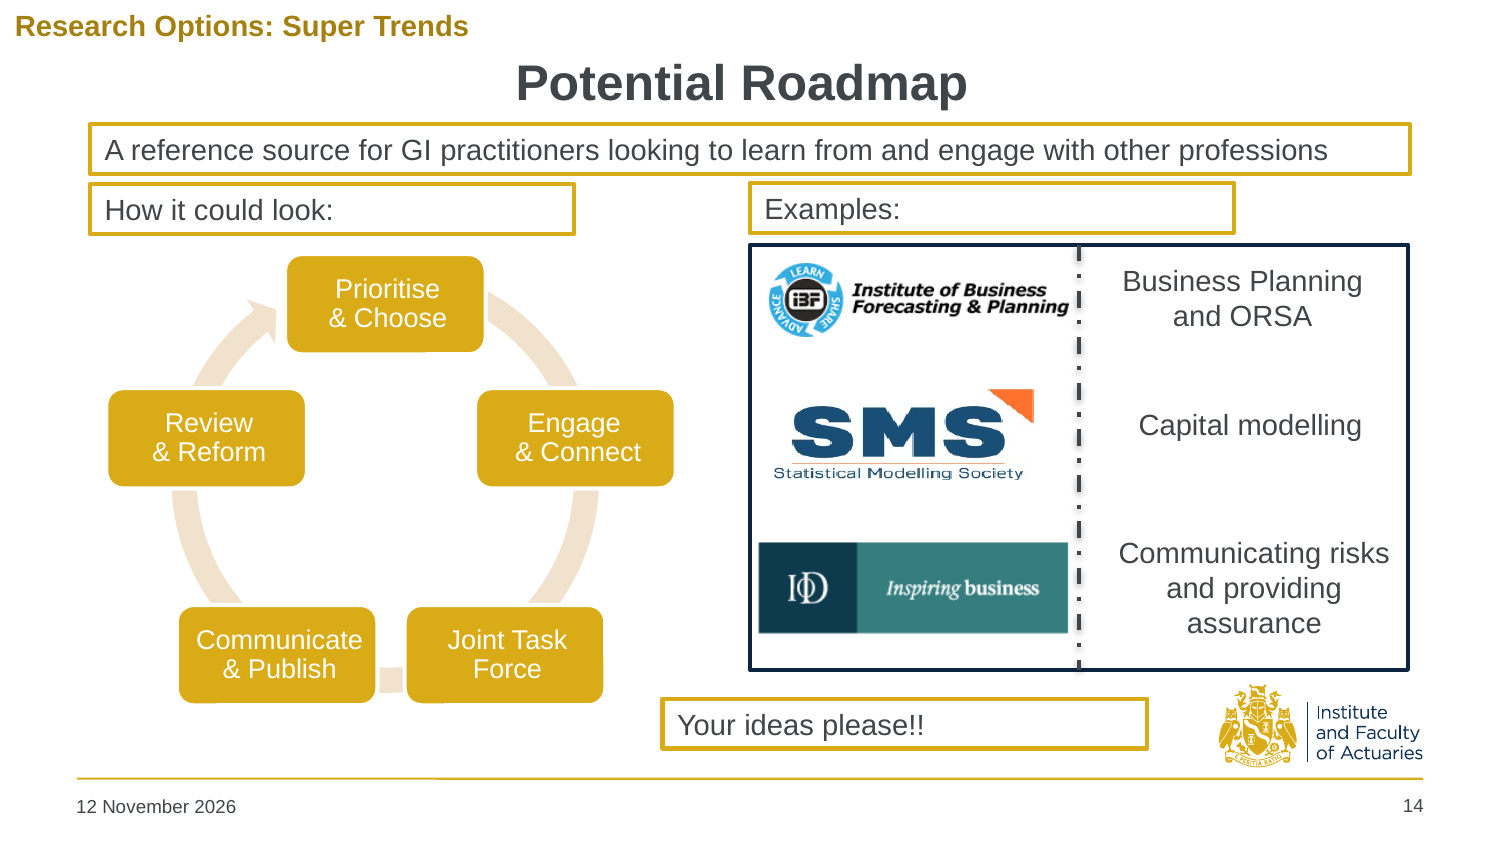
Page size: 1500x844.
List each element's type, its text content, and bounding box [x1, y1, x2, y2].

title Potential Roadmap [25, 50, 1460, 191]
slide_number 14 [1328, 787, 1436, 830]
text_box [63, 253, 718, 706]
text_box How it could look: [88, 182, 576, 236]
text_box A reference source for GI practitioners looking to learn from and engage with other professions [88, 122, 1412, 176]
text_box Your ideas please!! [660, 697, 1149, 751]
text_box Examples: [748, 181, 1236, 235]
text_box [749, 244, 1409, 671]
text_box Research Options: Super Trends [0, 0, 1500, 50]
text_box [773, 388, 1405, 480]
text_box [756, 526, 1409, 649]
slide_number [64, 788, 396, 830]
